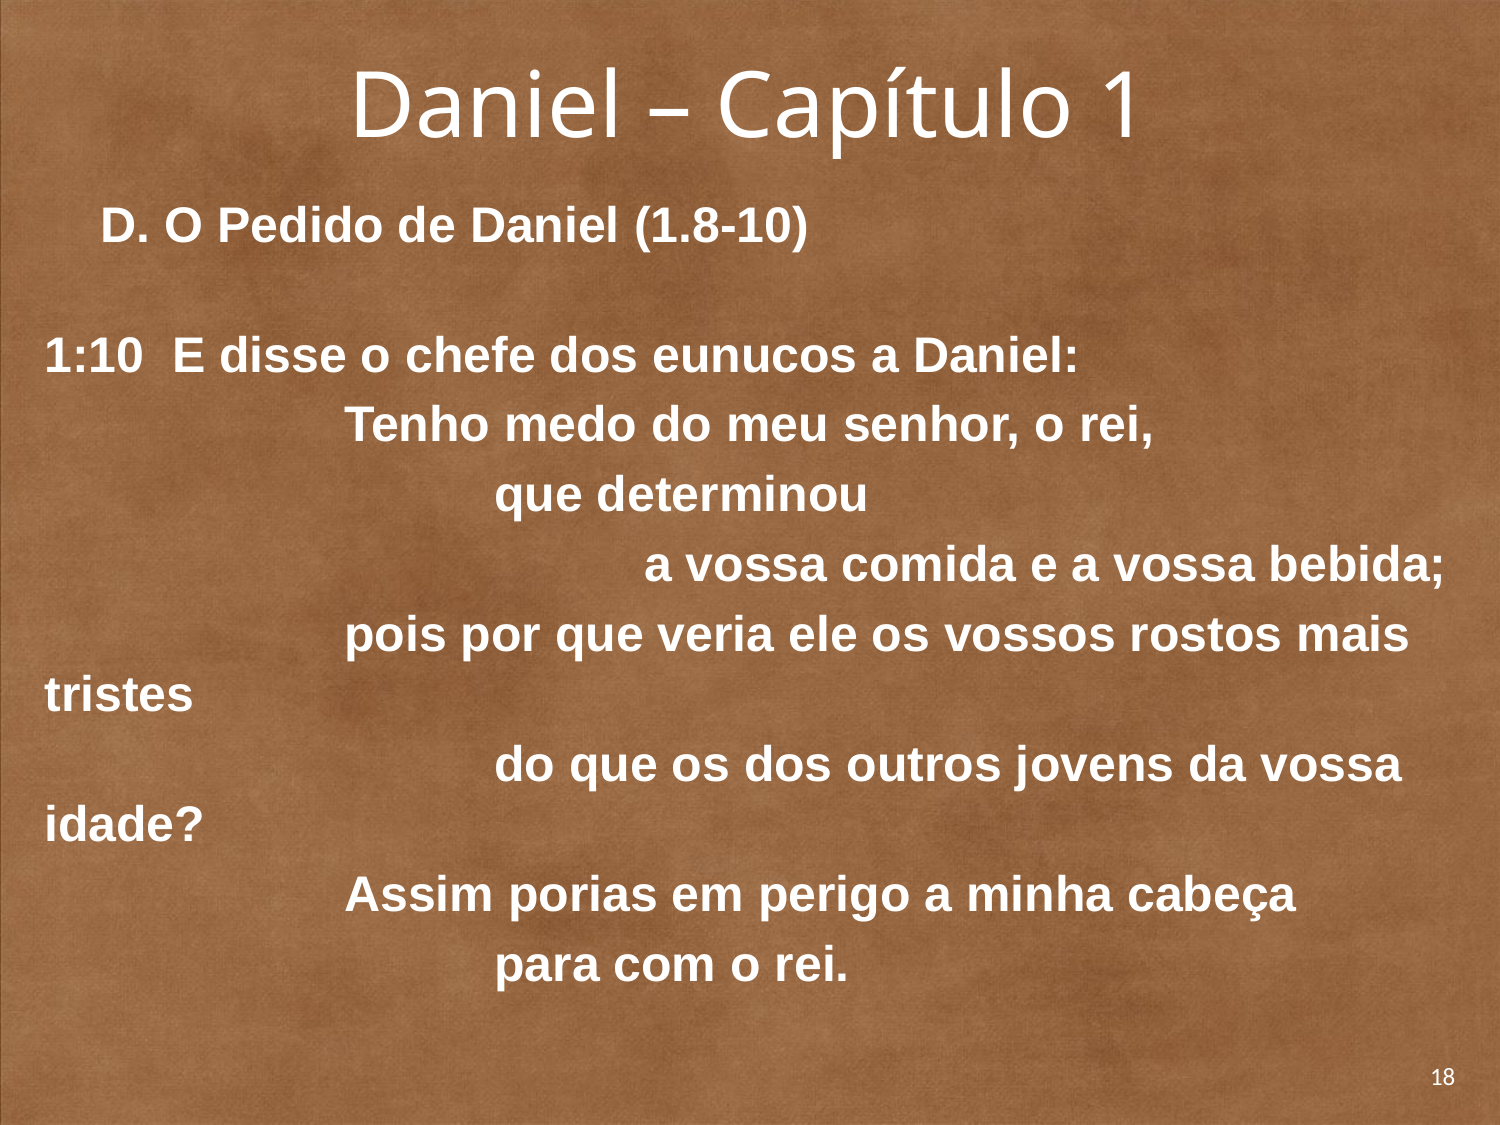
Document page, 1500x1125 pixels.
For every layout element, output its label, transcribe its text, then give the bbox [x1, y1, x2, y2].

list D. O Pedido de Daniel (1.8-10) 1:10 E disse o chefe dos eunucos a Daniel: Tenho medo do meu senhor, o rei, que determinou a vossa comida e a vossa bebida; pois por que veria ele os vossos rostos mais tristes do que os dos outros jovens da vossa idade? Assim porias em perigo a minha cabeça para com o rei. [29, 184, 1471, 1125]
slide_number 18 [1120, 1045, 1471, 1106]
picture [0, 0, 1500, 1125]
title Daniel – Capítulo 1 [75, 7, 1425, 184]
